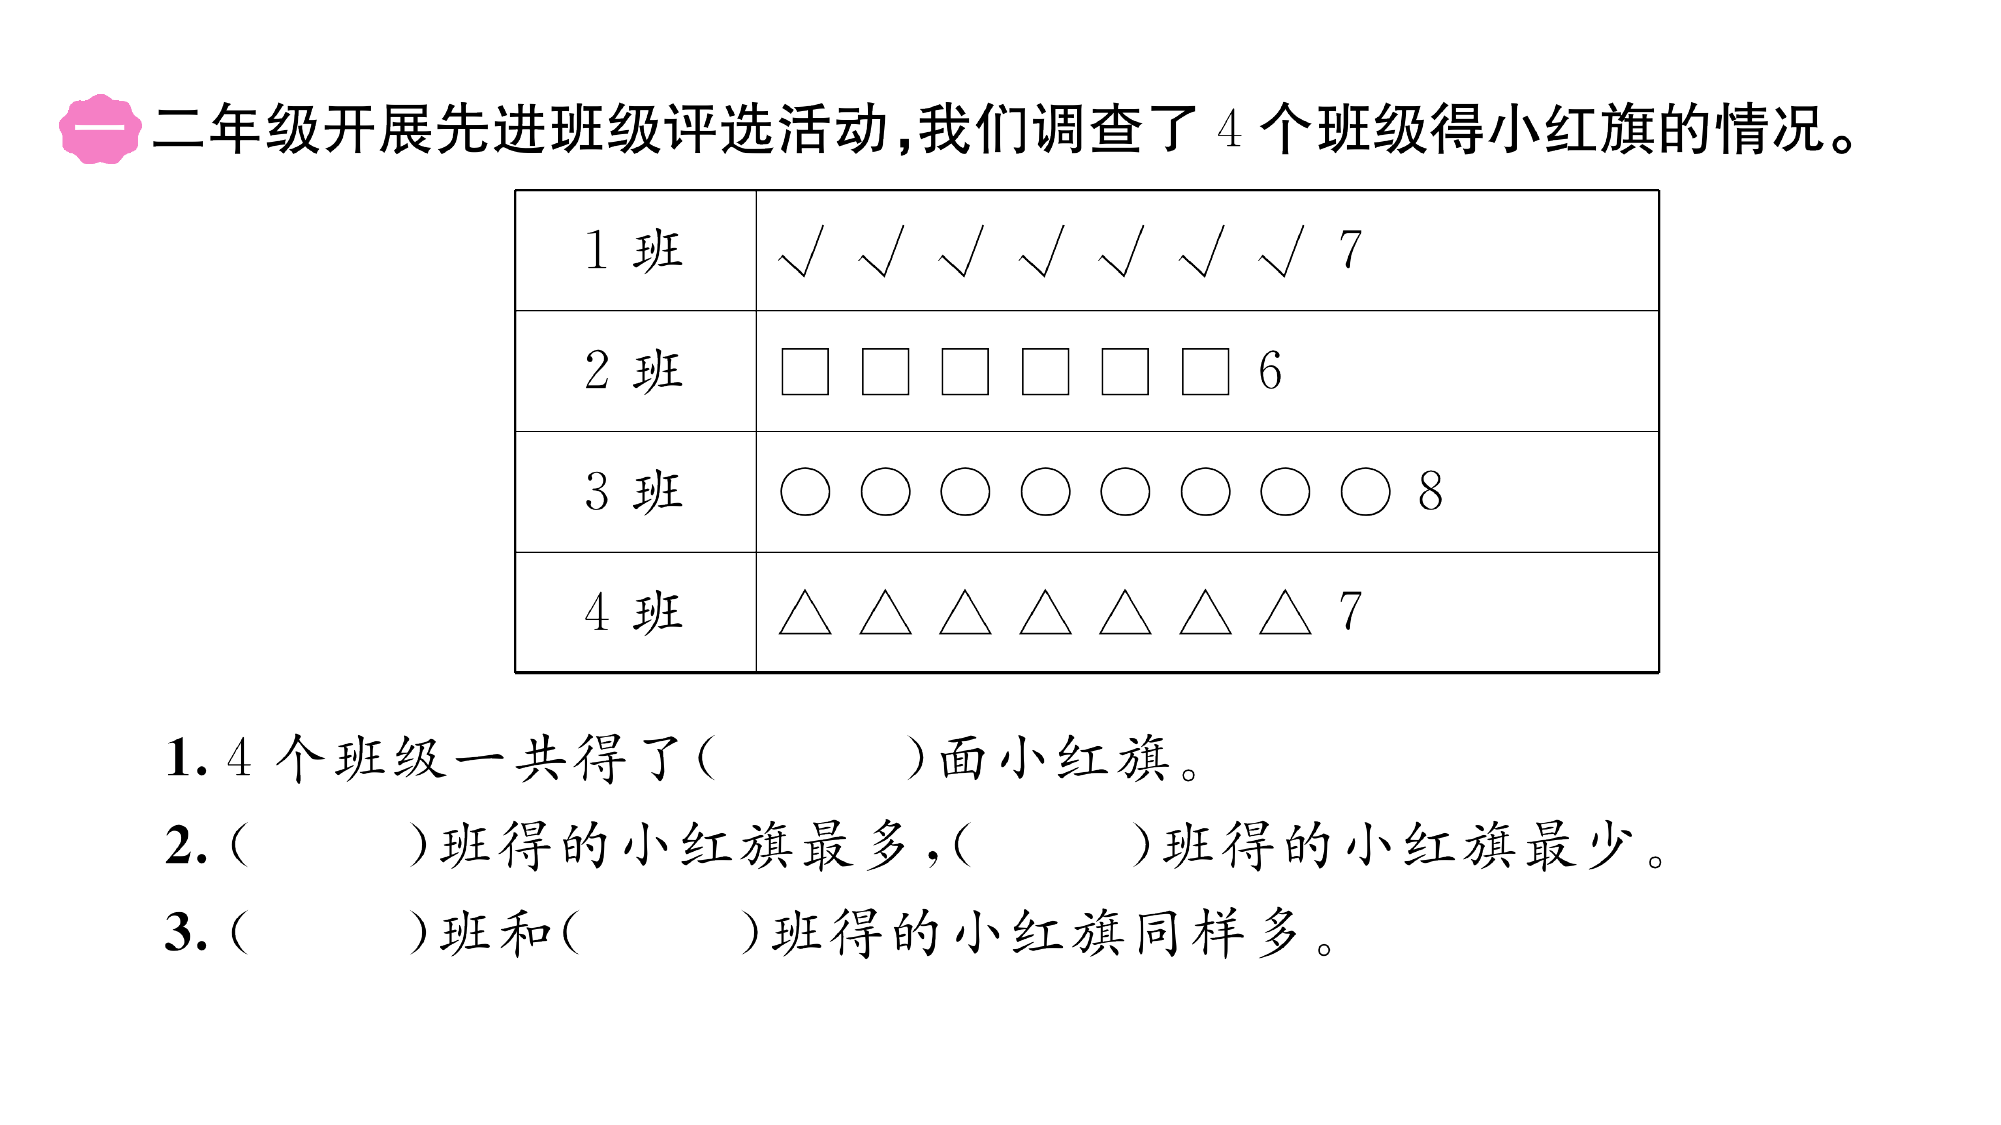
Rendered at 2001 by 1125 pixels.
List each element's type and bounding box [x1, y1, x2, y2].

picture [54, 78, 1945, 687]
picture [161, 715, 2000, 972]
